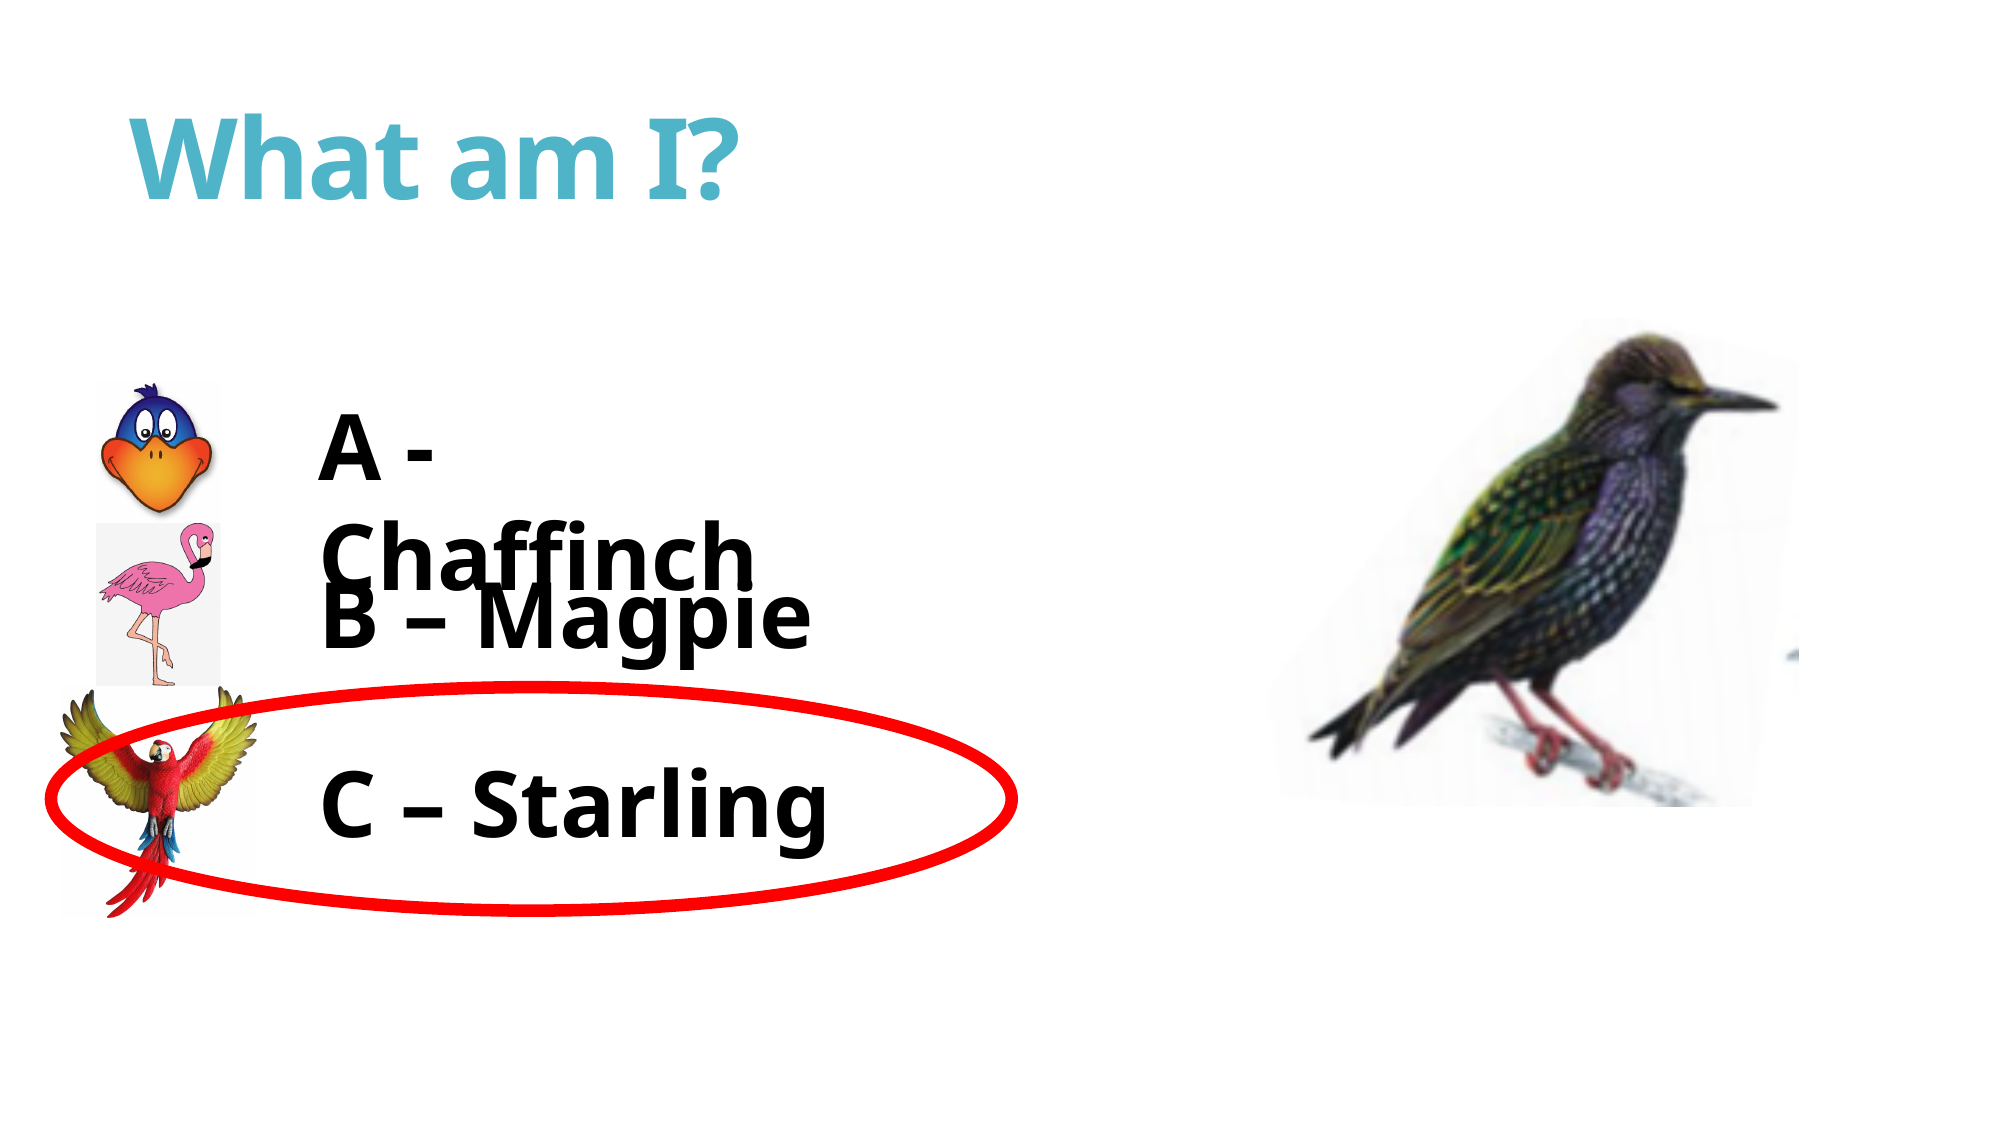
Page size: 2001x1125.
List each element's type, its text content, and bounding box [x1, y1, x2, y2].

text_box [49, 776, 59, 821]
text_box [257, 686, 1013, 912]
text_box A - Chaffinch [303, 381, 838, 549]
text_box C – Starling [929, 738, 1095, 864]
title What am I? [115, 56, 1841, 274]
picture [1264, 318, 1799, 807]
picture [59, 380, 257, 919]
text_box B – Magpie [303, 549, 877, 675]
